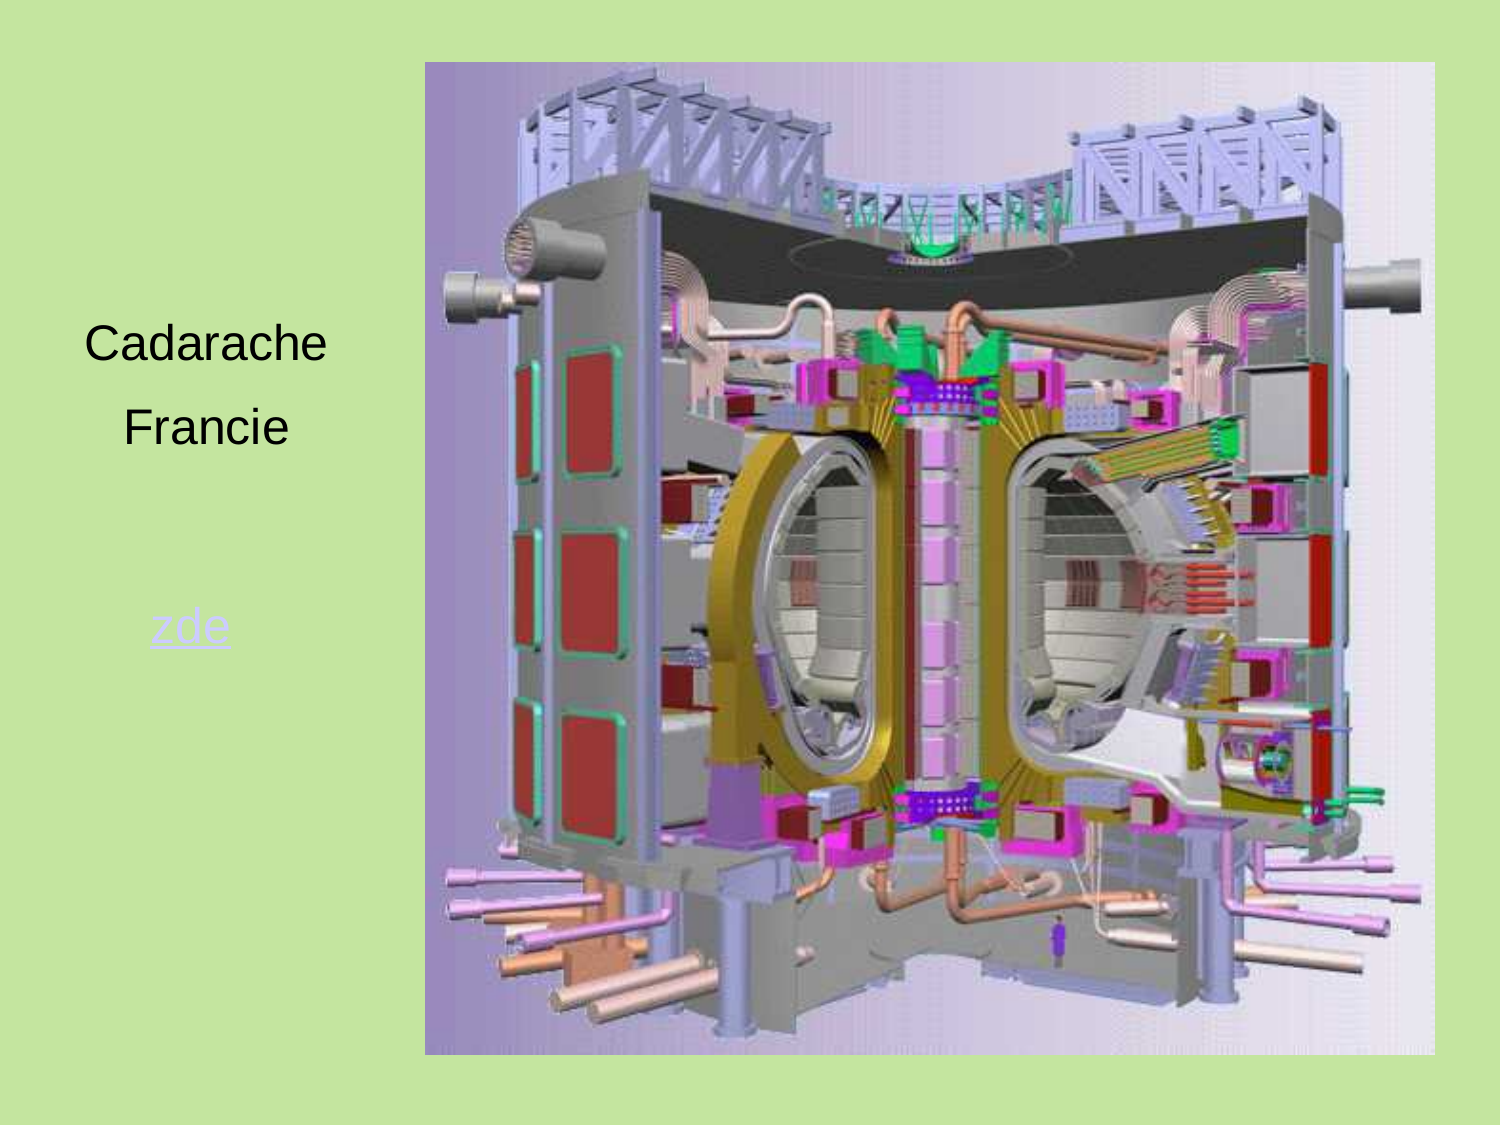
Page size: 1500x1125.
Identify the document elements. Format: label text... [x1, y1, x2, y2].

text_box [424, 62, 1435, 1055]
text_box zde [135, 586, 266, 661]
text_box Cadarache Francie [53, 302, 361, 463]
